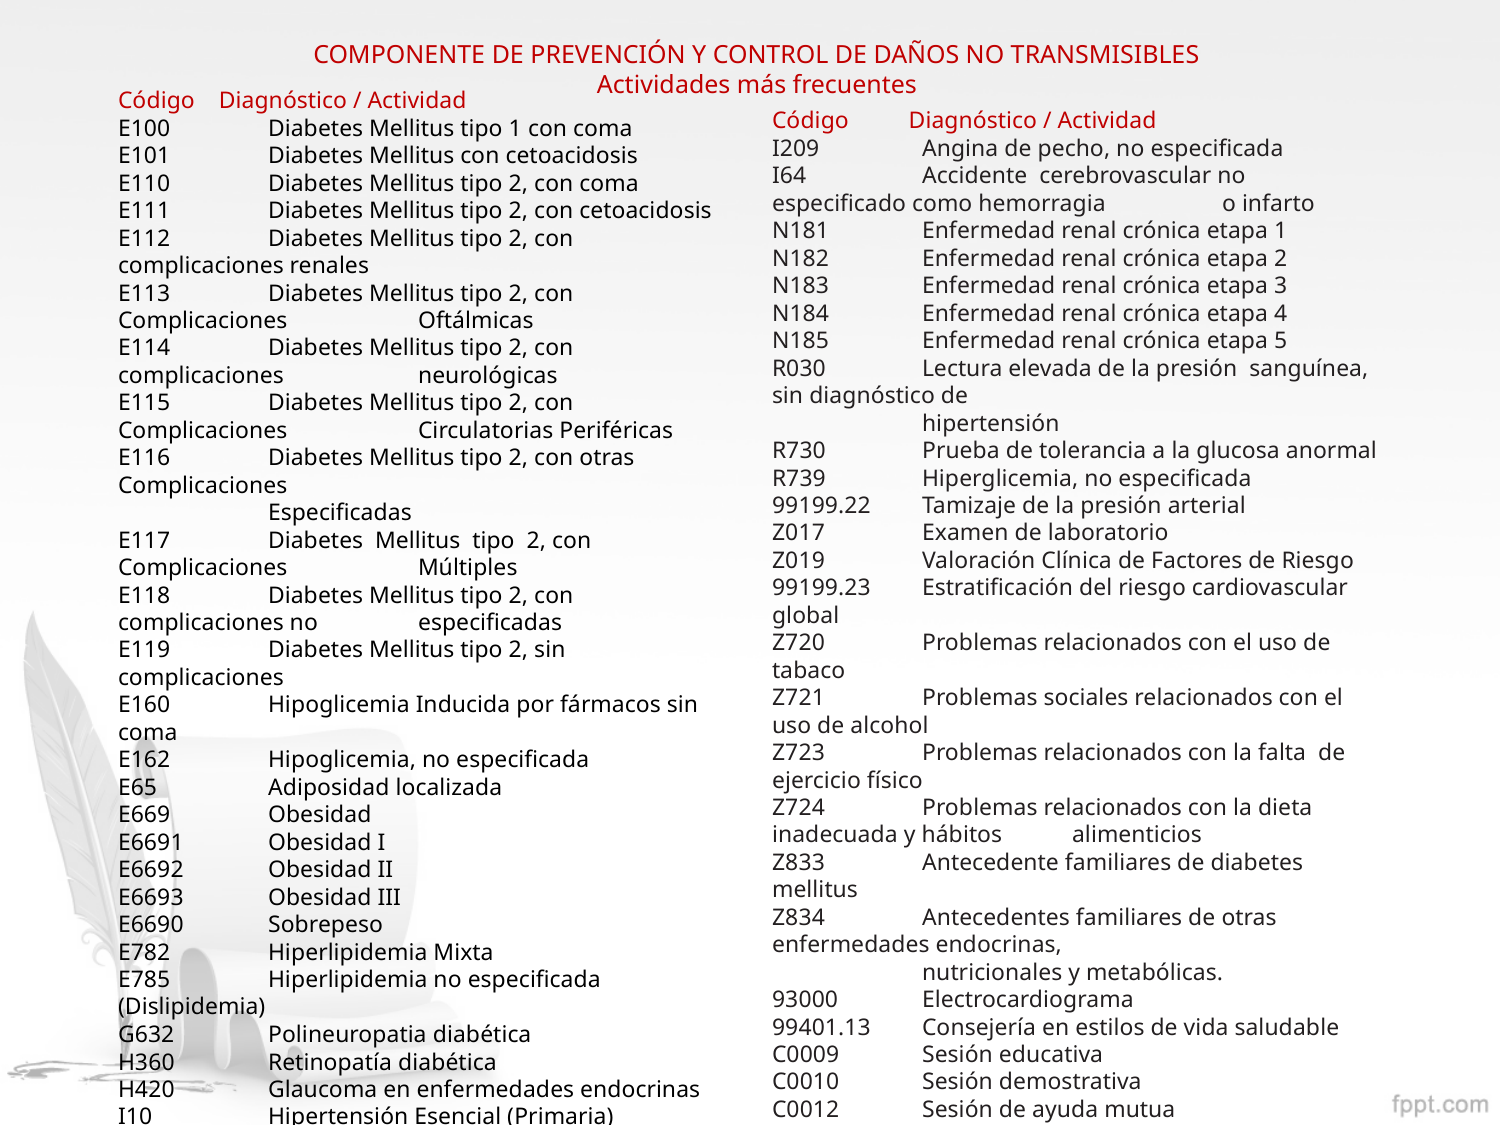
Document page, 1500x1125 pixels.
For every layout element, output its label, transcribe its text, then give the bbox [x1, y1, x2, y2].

list Código Diagnóstico / Actividad I209 Angina de pecho, no especificada I64 Accidente cerebrovascular no especificado como hemorragia o infarto N181 Enfermedad renal crónica etapa 1 N182 Enfermedad renal crónica etapa 2 N183 Enfermedad renal crónica etapa 3 N184 Enfermedad renal crónica etapa 4 N185 Enfermedad renal crónica etapa 5 R030 Lectura elevada de la presión sanguínea, sin diagnóstico de hipertensión R730 Prueba de tolerancia a la glucosa anormal R739 Hiperglicemia, no especificada 99199.22 Tamizaje de la presión arterial Z017 Examen de laboratorio Z019 Valoración Clínica de Factores de Riesgo 99199.23 Estratificación del riesgo cardiovascular global Z720 Problemas relacionados con el uso de tabaco Z721 Problemas sociales relacionados con el uso de alcohol Z723 Problemas relacionados con la falta de ejercicio físico Z724 Problemas relacionados con la dieta inadecuada y hábitos alimenticios Z833 Antecedente familiares de diabetes mellitus Z834 Antecedentes familiares de otras enfermedades endocrinas, nutricionales y metabólicas. 93000 Electrocardiograma 99401.13 Consejería en estilos de vida saludable C0009 Sesión educativa C0010 Sesión demostrativa C0012 Sesión de ayuda mutua 99499.09 Tele orientación síncrona 99499.10 Tele monitoreo 83036 Dosaje de Hemoglobina; glucosilada (A1C) 82947 Dosaje de glucosa [757, 99, 1395, 1051]
text_box COMPONENTE DE PREVENCIÓN Y CONTROL DE DAÑOS NO TRANSMISIBLES Actividades más frecuentes [110, 37, 1404, 99]
list Código Diagnóstico / Actividad E100 Diabetes Mellitus tipo 1 con coma E101 Diabetes Mellitus con cetoacidosis E110 Diabetes Mellitus tipo 2, con coma E111 Diabetes Mellitus tipo 2, con cetoacidosis E112 Diabetes Mellitus tipo 2, con complicaciones renales E113 Diabetes Mellitus tipo 2, con Complicaciones Oftálmicas E114 Diabetes Mellitus tipo 2, con complicaciones neurológicas E115 Diabetes Mellitus tipo 2, con Complicaciones Circulatorias Periféricas E116 Diabetes Mellitus tipo 2, con otras Complicaciones Especificadas E117 Diabetes Mellitus tipo 2, con Complicaciones Múltiples E118 Diabetes Mellitus tipo 2, con complicaciones no especificadas E119 Diabetes Mellitus tipo 2, sin complicaciones E160 Hipoglicemia Inducida por fármacos sin coma E162 Hipoglicemia, no especificada E65 Adiposidad localizada E669 Obesidad E6691 Obesidad I E6692 Obesidad II E6693 Obesidad III E6690 Sobrepeso E782 Hiperlipidemia Mixta E785 Hiperlipidemia no especificada (Dislipidemia) G632 Polineuropatia diabética H360 Retinopatía diabética H420 Glaucoma en enfermedades endocrinas I10 Hipertensión Esencial (Primaria) I110 Enfermedad Cardíaca Hipertensiva con Insuficiencia Cardíaca(Congestiva) I119 Enfermedad Cardíaca Hipertensiva sin Insuficiencia Cardíaca (Congestiva) I499 Arritmia Cardíaca, no Especificada [103, 78, 741, 1109]
